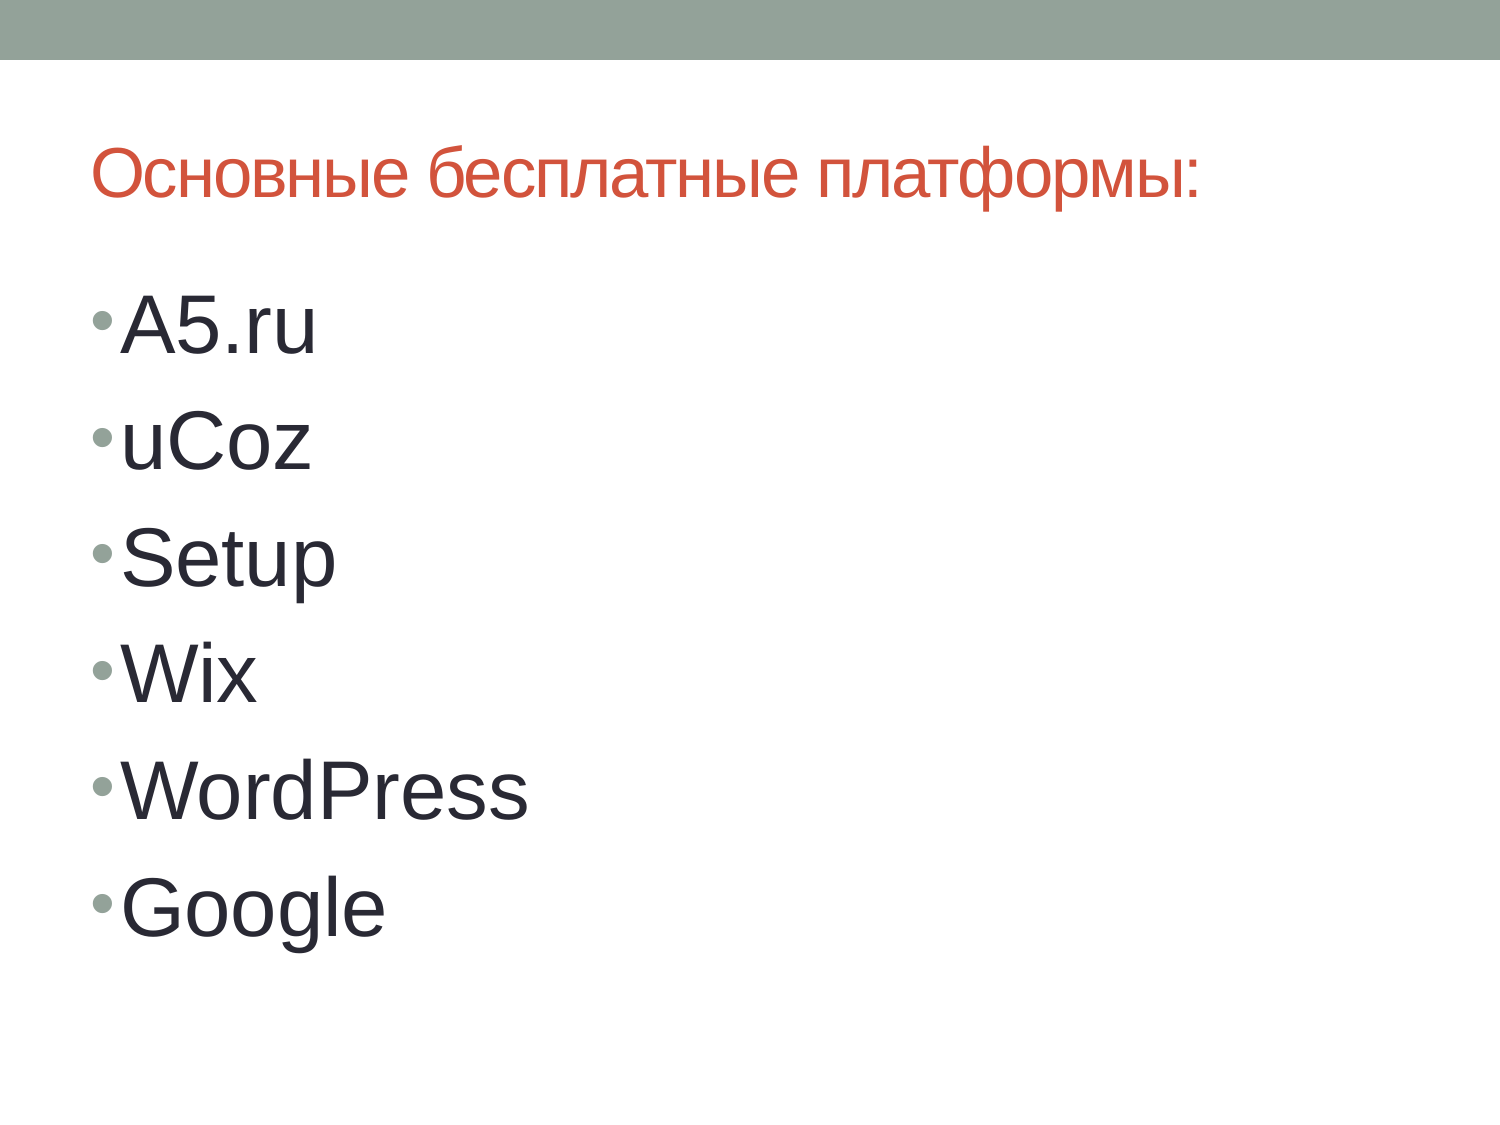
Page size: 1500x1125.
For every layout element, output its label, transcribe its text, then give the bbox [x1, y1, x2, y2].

title Основные бесплатные платформы: [75, 87, 1425, 250]
list A5.ru uCoz Setup Wix WordPress Google [75, 262, 1425, 1063]
